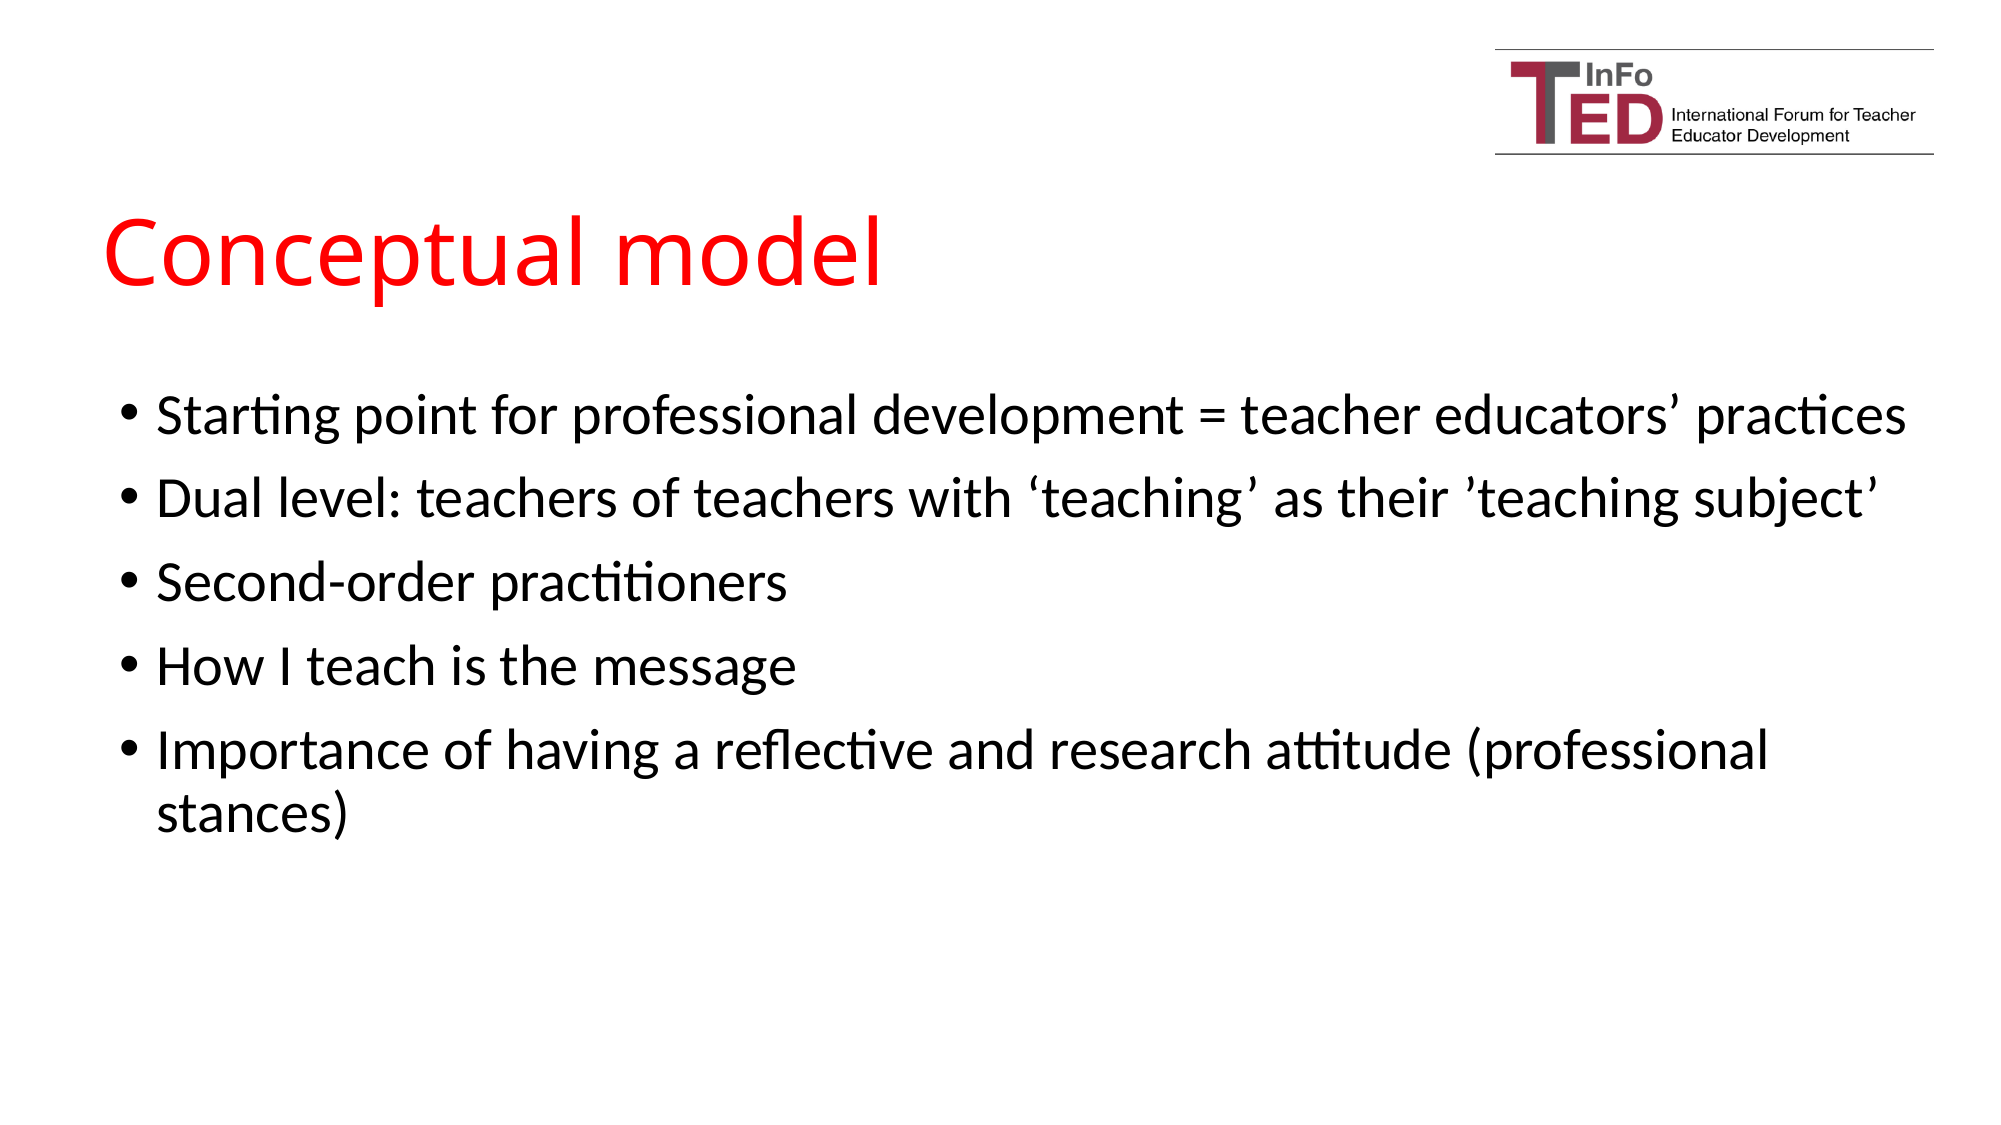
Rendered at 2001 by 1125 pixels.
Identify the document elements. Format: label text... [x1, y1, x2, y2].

title Conceptual model [86, 174, 1934, 337]
picture [1495, 49, 1934, 155]
list Starting point for professional development = teacher educators’ practices Dual level: teachers of teachers with ‘teaching’ as their ’teaching subject’ Second-order practitioners How I teach is the message Importance of having a reflective and research attitude (professional stances) [104, 376, 1934, 1094]
